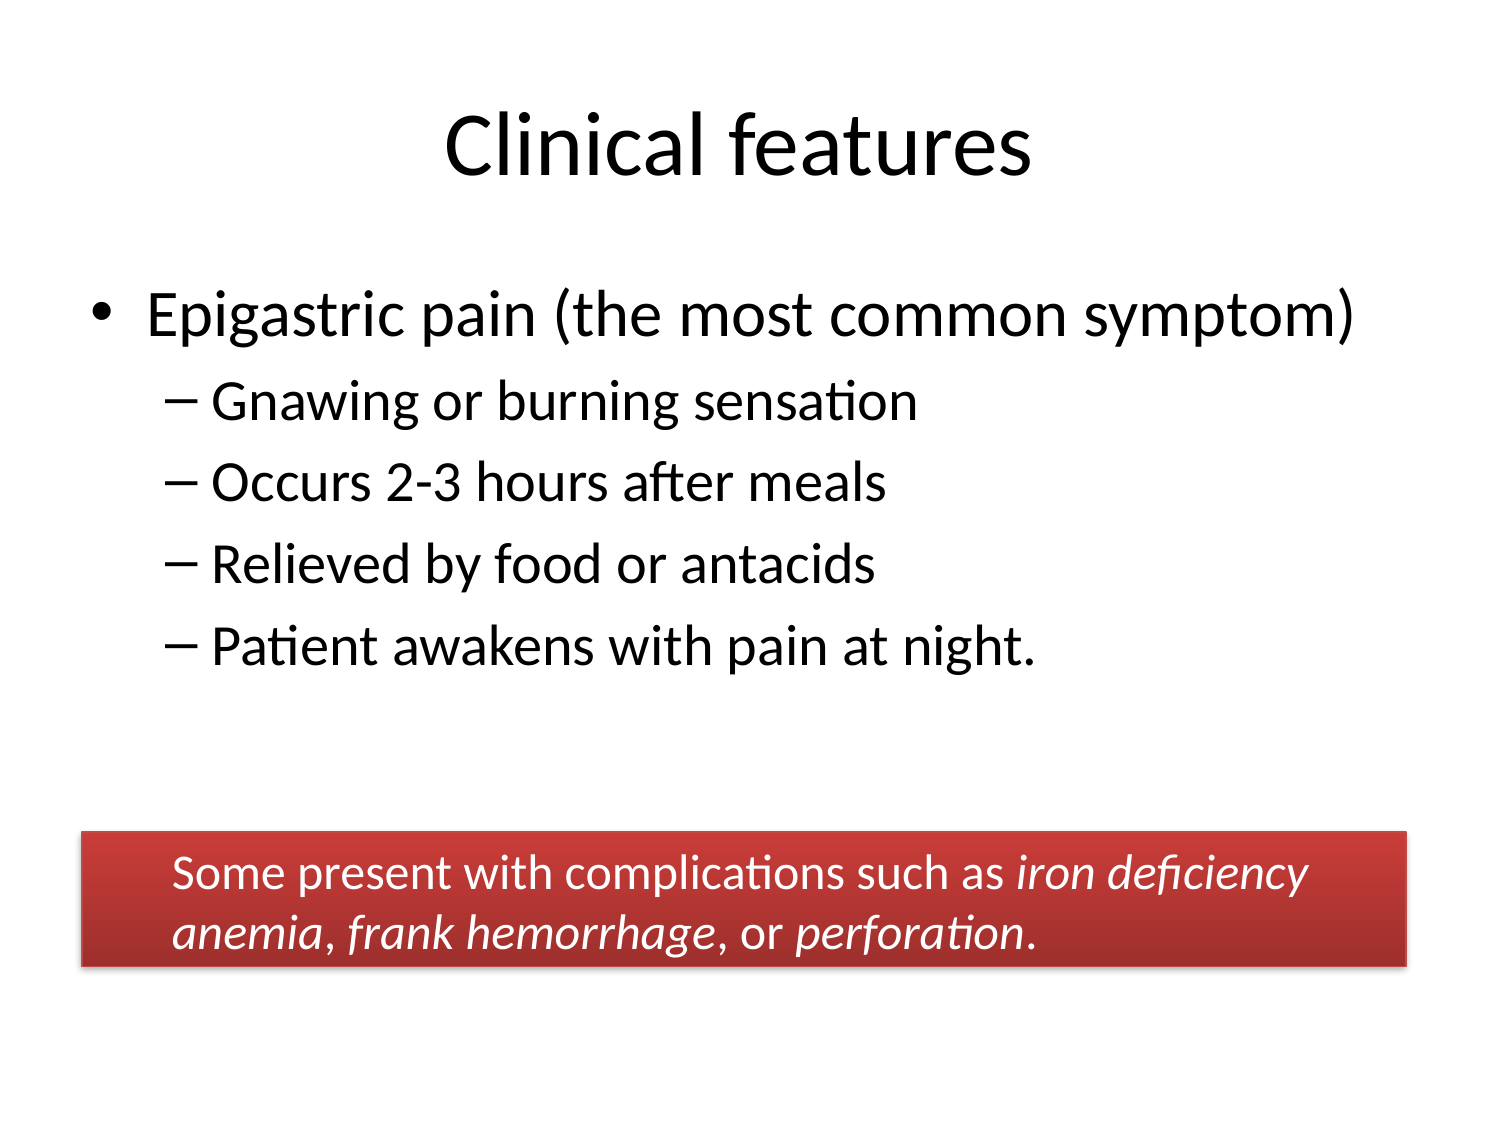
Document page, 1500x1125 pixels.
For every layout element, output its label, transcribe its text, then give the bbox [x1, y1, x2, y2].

title Clinical features [75, 45, 1425, 233]
list Epigastric pain (the most common symptom) Gnawing or burning sensation Occurs 2-3 hours after meals Relieved by food or antacids Patient awakens with pain at night. [75, 262, 1425, 1005]
text_box Some present with complications such as iron deficiency anemia, frank hemorrhage, or perforation. [81, 831, 1407, 967]
